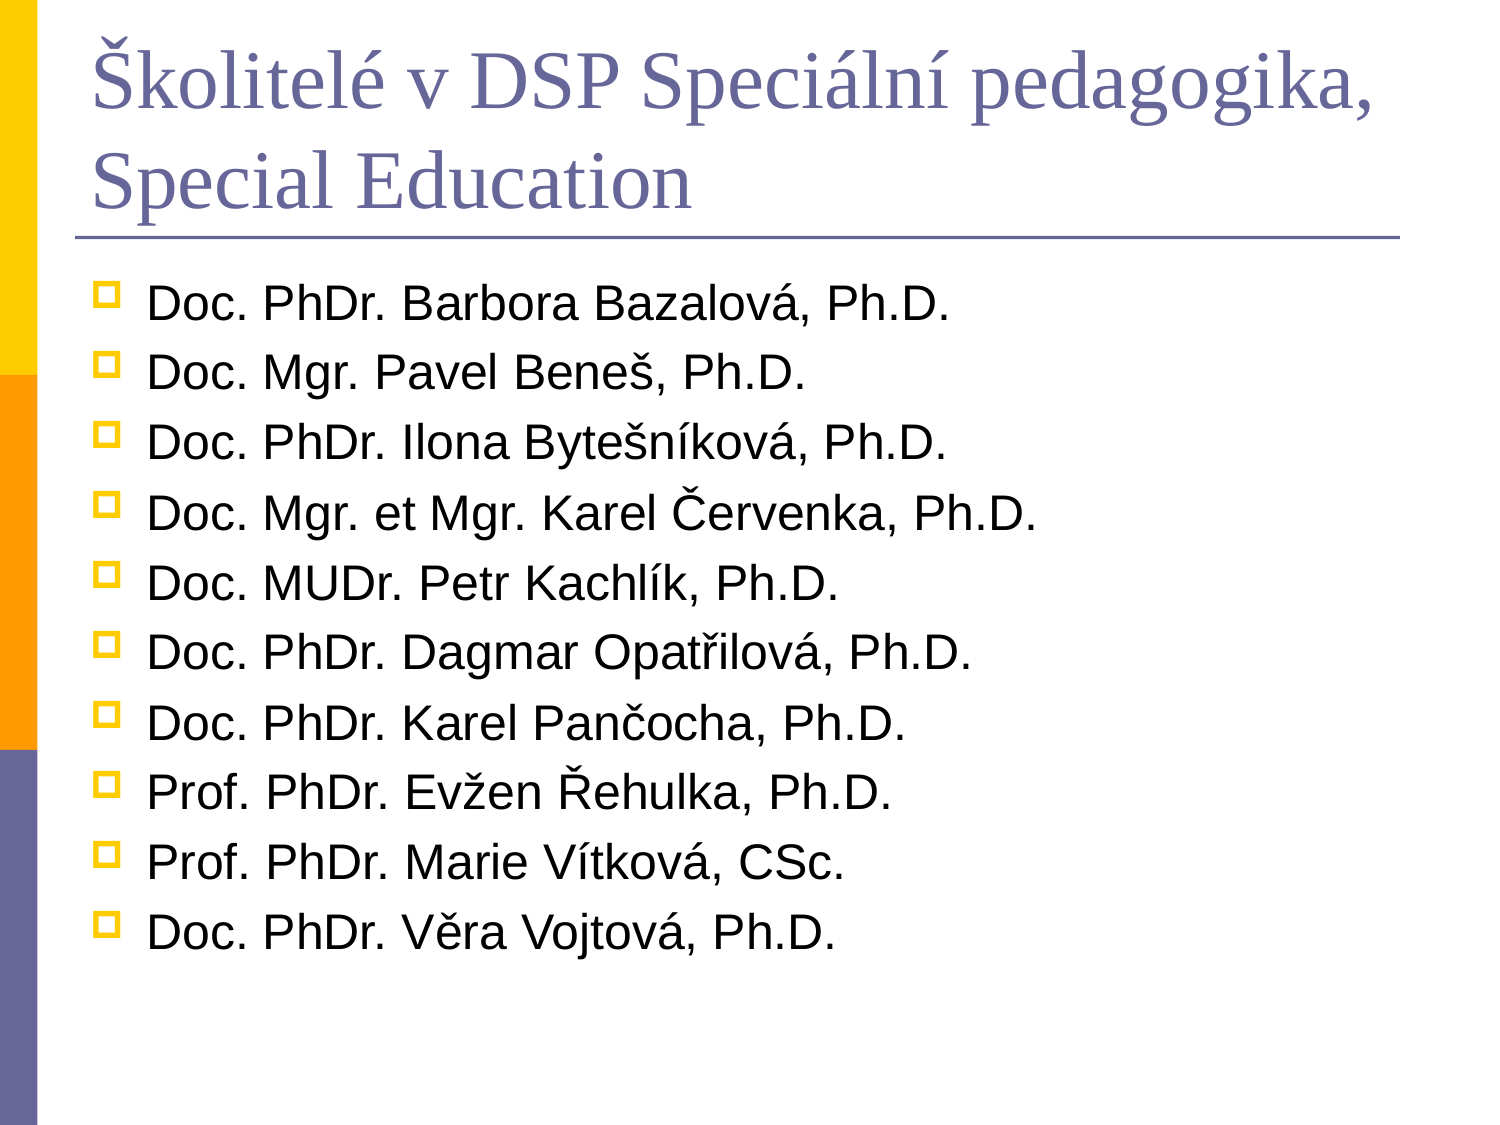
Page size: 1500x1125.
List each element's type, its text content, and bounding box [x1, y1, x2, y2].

list Doc. PhDr. Barbora Bazalová, Ph.D. Doc. Mgr. Pavel Beneš, Ph.D. Doc. PhDr. Ilona Bytešníková, Ph.D. Doc. Mgr. et Mgr. Karel Červenka, Ph.D. Doc. MUDr. Petr Kachlík, Ph.D. Doc. PhDr. Dagmar Opatřilová, Ph.D. Doc. PhDr. Karel Pančocha, Ph.D. Prof. PhDr. Evžen Řehulka, Ph.D. Prof. PhDr. Marie Vítková, CSc. Doc. PhDr. Věra Vojtová, Ph.D. [75, 262, 1425, 1006]
title Školitelé v DSP Speciální pedagogika, Special Education [75, 45, 1425, 233]
